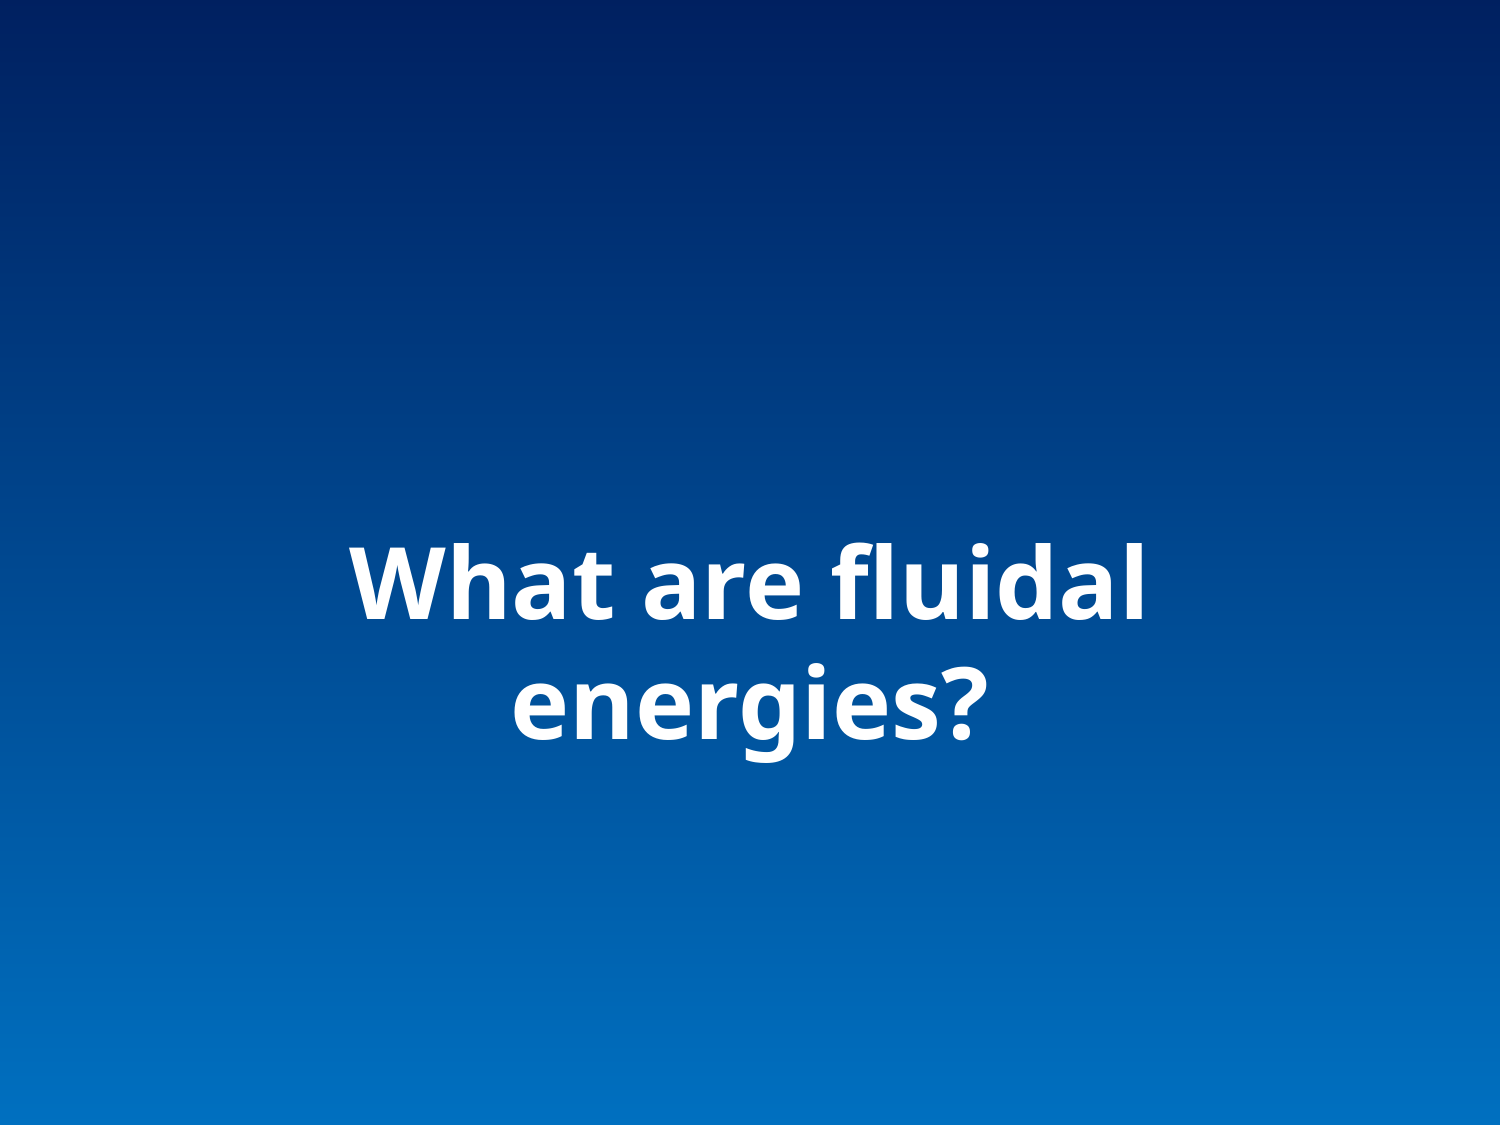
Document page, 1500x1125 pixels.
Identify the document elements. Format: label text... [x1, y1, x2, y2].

text_box What are fluidal energies? [169, 348, 1331, 931]
